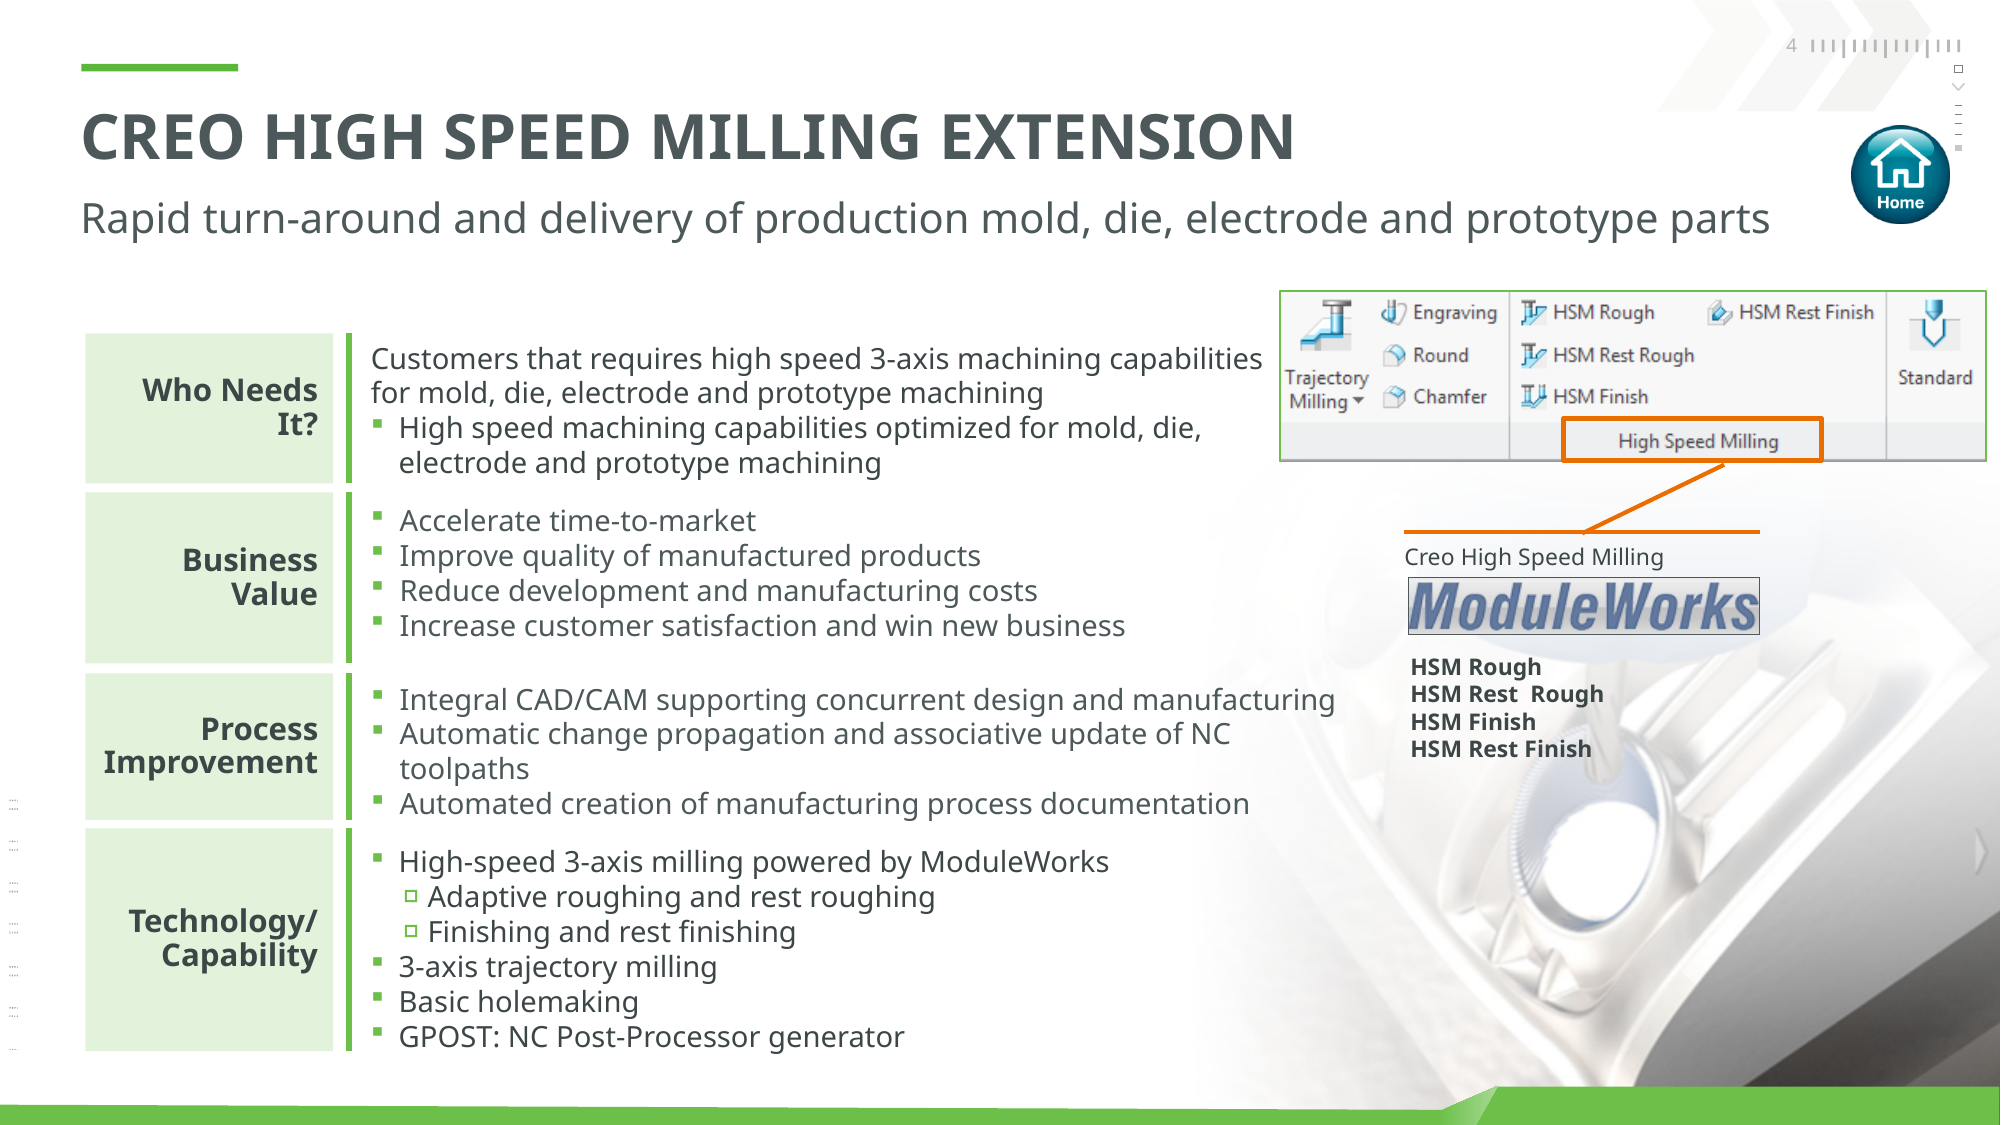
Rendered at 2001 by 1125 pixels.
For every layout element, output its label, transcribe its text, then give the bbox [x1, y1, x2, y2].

picture [1911, 186, 1950, 224]
picture [1907, 125, 1950, 164]
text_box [0, 1085, 2000, 1125]
title CREO HIGH SPEED MILLING EXTENSION [80, 111, 1851, 172]
text_box Who Needs It? [83, 331, 335, 485]
picture [1878, 197, 1888, 208]
text_box Customers that requires high speed 3-axis machining capabilities for mold, die, electrode and prototype machining High speed machining capabilities optimized for mold, die, electrode and prototype machining [354, 329, 989, 491]
picture [994, 255, 2000, 1085]
picture [1891, 200, 1898, 208]
text_box High-speed 3-axis milling powered by ModuleWorks Adaptive roughing and rest roughing Finishing and rest finishing 3-axis trajectory milling Basic holemaking GPOST: NC Post-Processor generator [354, 834, 989, 1046]
picture [7, 799, 18, 1049]
picture [401, 886, 421, 906]
text_box Accelerate time-to-market Improve quality of manufactured products Reduce development and manufacturing costs Increase customer satisfaction and win new business [354, 493, 989, 651]
picture [1916, 200, 1923, 208]
picture [1901, 200, 1913, 208]
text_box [1581, 470, 1725, 531]
picture [1869, 130, 1933, 193]
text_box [1404, 542, 1761, 765]
picture [1851, 125, 1892, 167]
text_box Business Value [83, 490, 335, 666]
picture [401, 921, 421, 941]
text_box Technology/ Capability [83, 826, 335, 1053]
picture [1851, 183, 1890, 224]
subtitle Rapid turn-around and delivery of production mold, die, electrode and prototype parts [80, 197, 1788, 274]
text_box Process Improvement [83, 671, 335, 822]
text_box Integral CAD/CAM supporting concurrent design and manufacturing Automatic change propagation and associative update of NC toolpaths Automated creation of manufacturing process documentation [354, 671, 989, 830]
